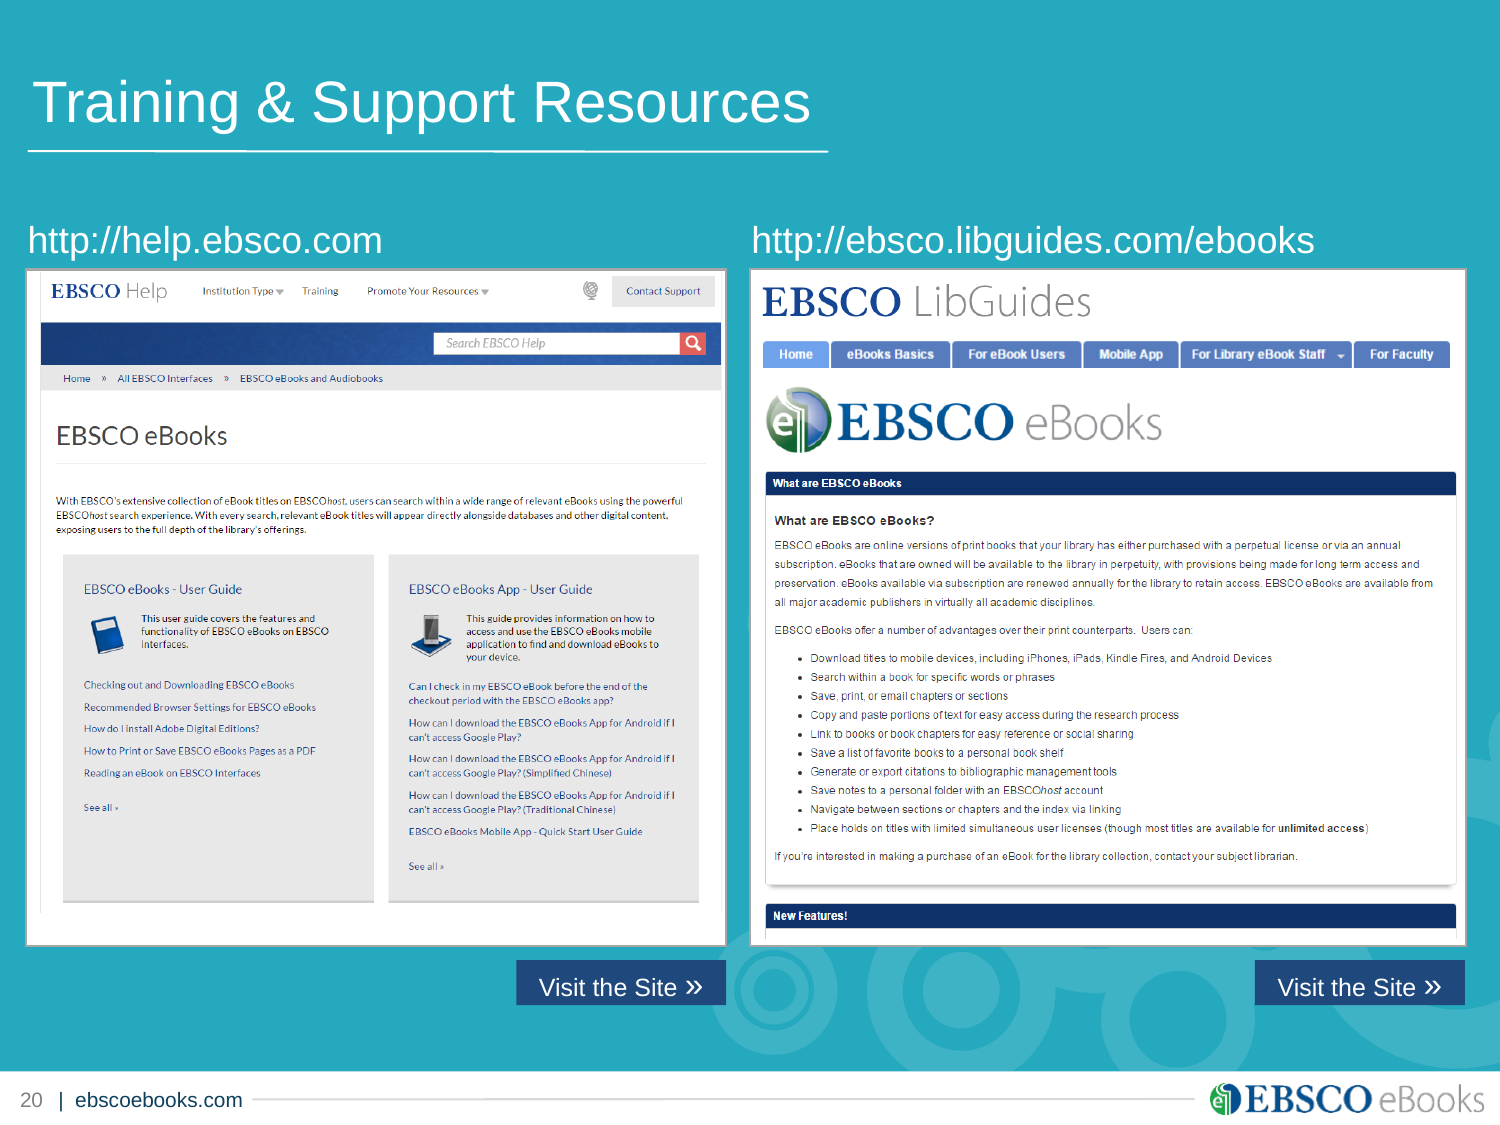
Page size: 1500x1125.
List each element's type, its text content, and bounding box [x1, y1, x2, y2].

text_box [0, 0, 1500, 1072]
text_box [26, 269, 727, 947]
title Training & Support Resources [17, 20, 1311, 171]
text_box Visit the Site » [515, 959, 574, 1006]
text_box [750, 268, 1466, 947]
text_box http://ebsco.libguides.com/ebooks [736, 209, 1373, 269]
picture [1210, 1083, 1484, 1115]
picture [574, 490, 1500, 1071]
text_box http://help.ebsco.com [12, 209, 643, 269]
